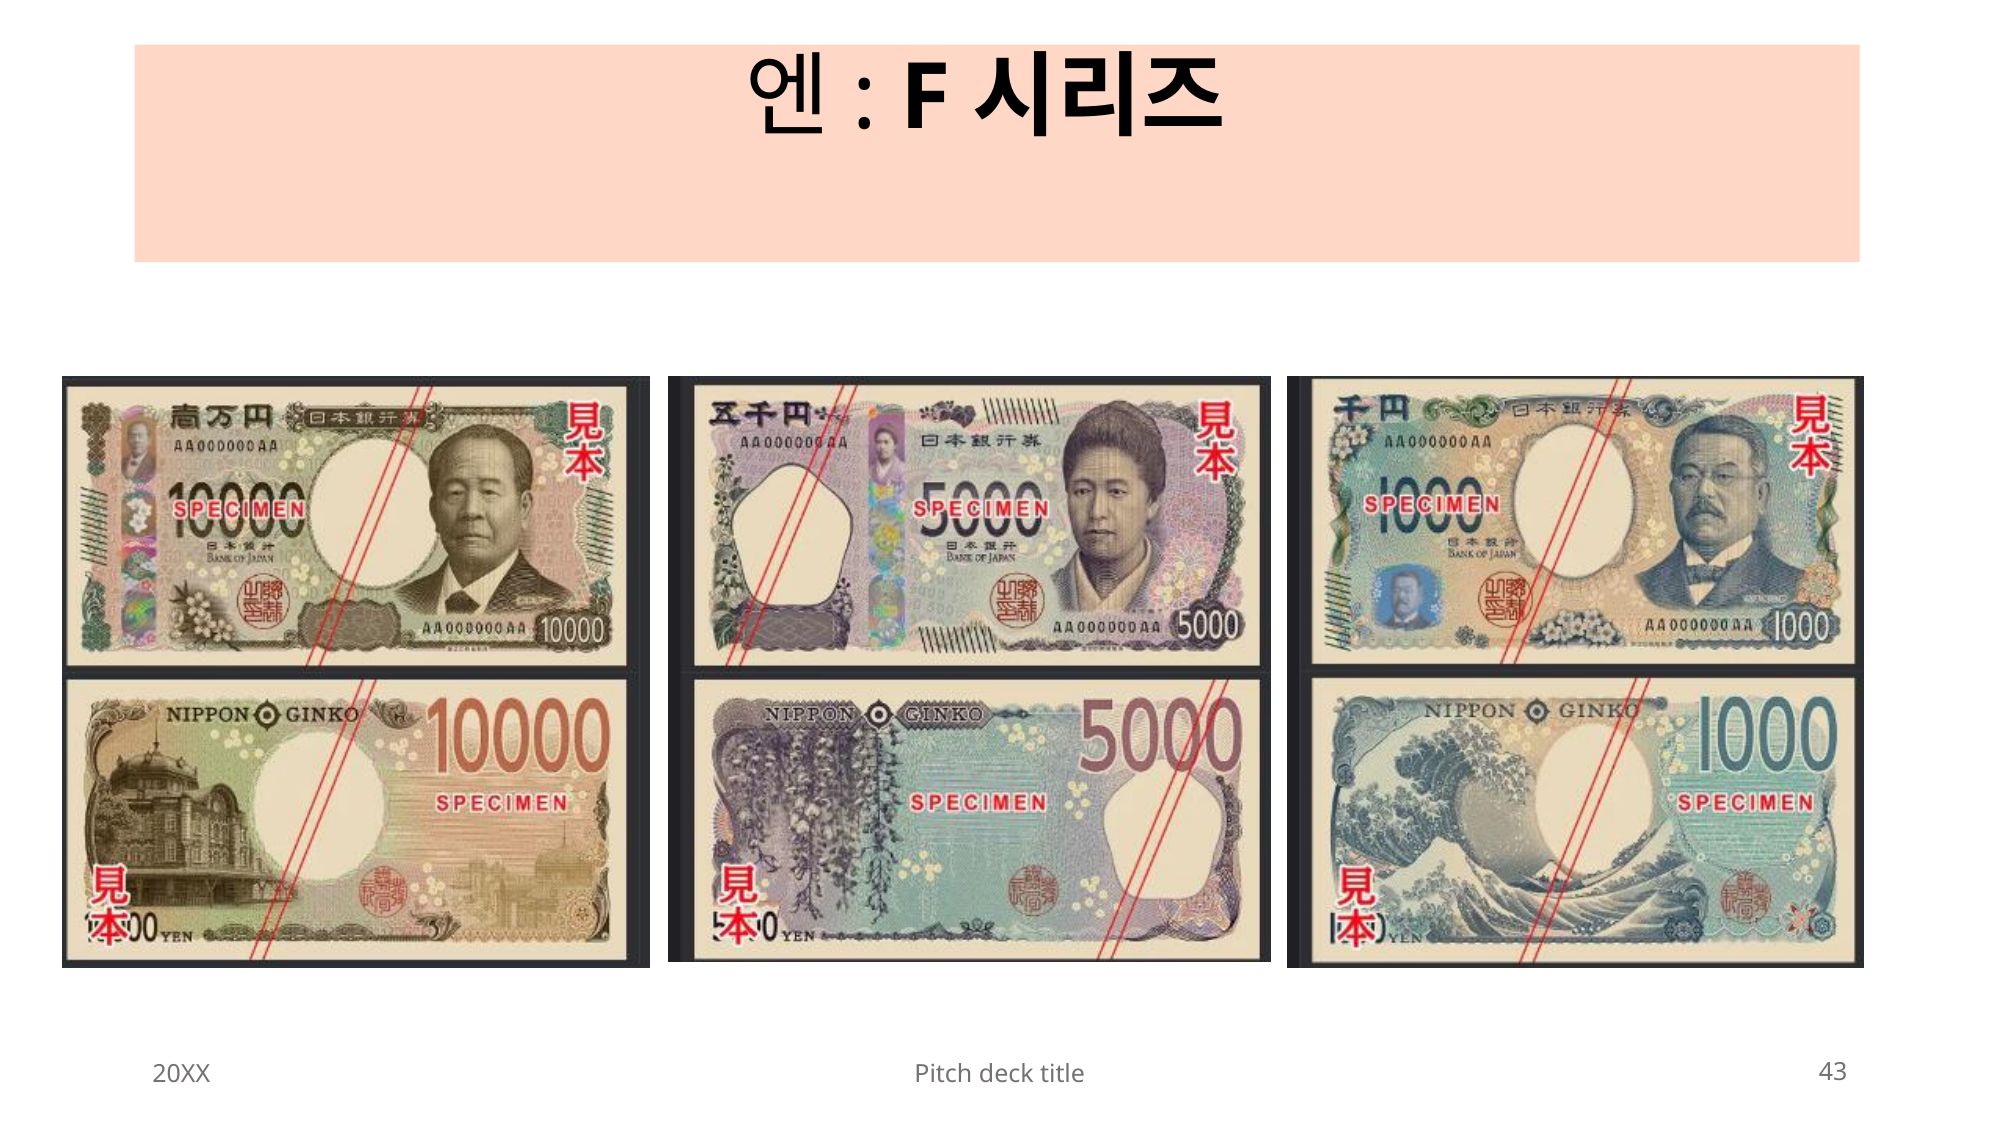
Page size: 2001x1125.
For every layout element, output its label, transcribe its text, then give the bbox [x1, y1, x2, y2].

footer Pitch deck title [662, 1042, 1338, 1103]
picture [62, 376, 650, 968]
title 엔: F시리즈 [134, 44, 1860, 263]
picture [1287, 376, 1864, 968]
picture [668, 376, 1271, 962]
slide_number 43 [1412, 1042, 1863, 1103]
slide_number 20XX [137, 1042, 588, 1103]
